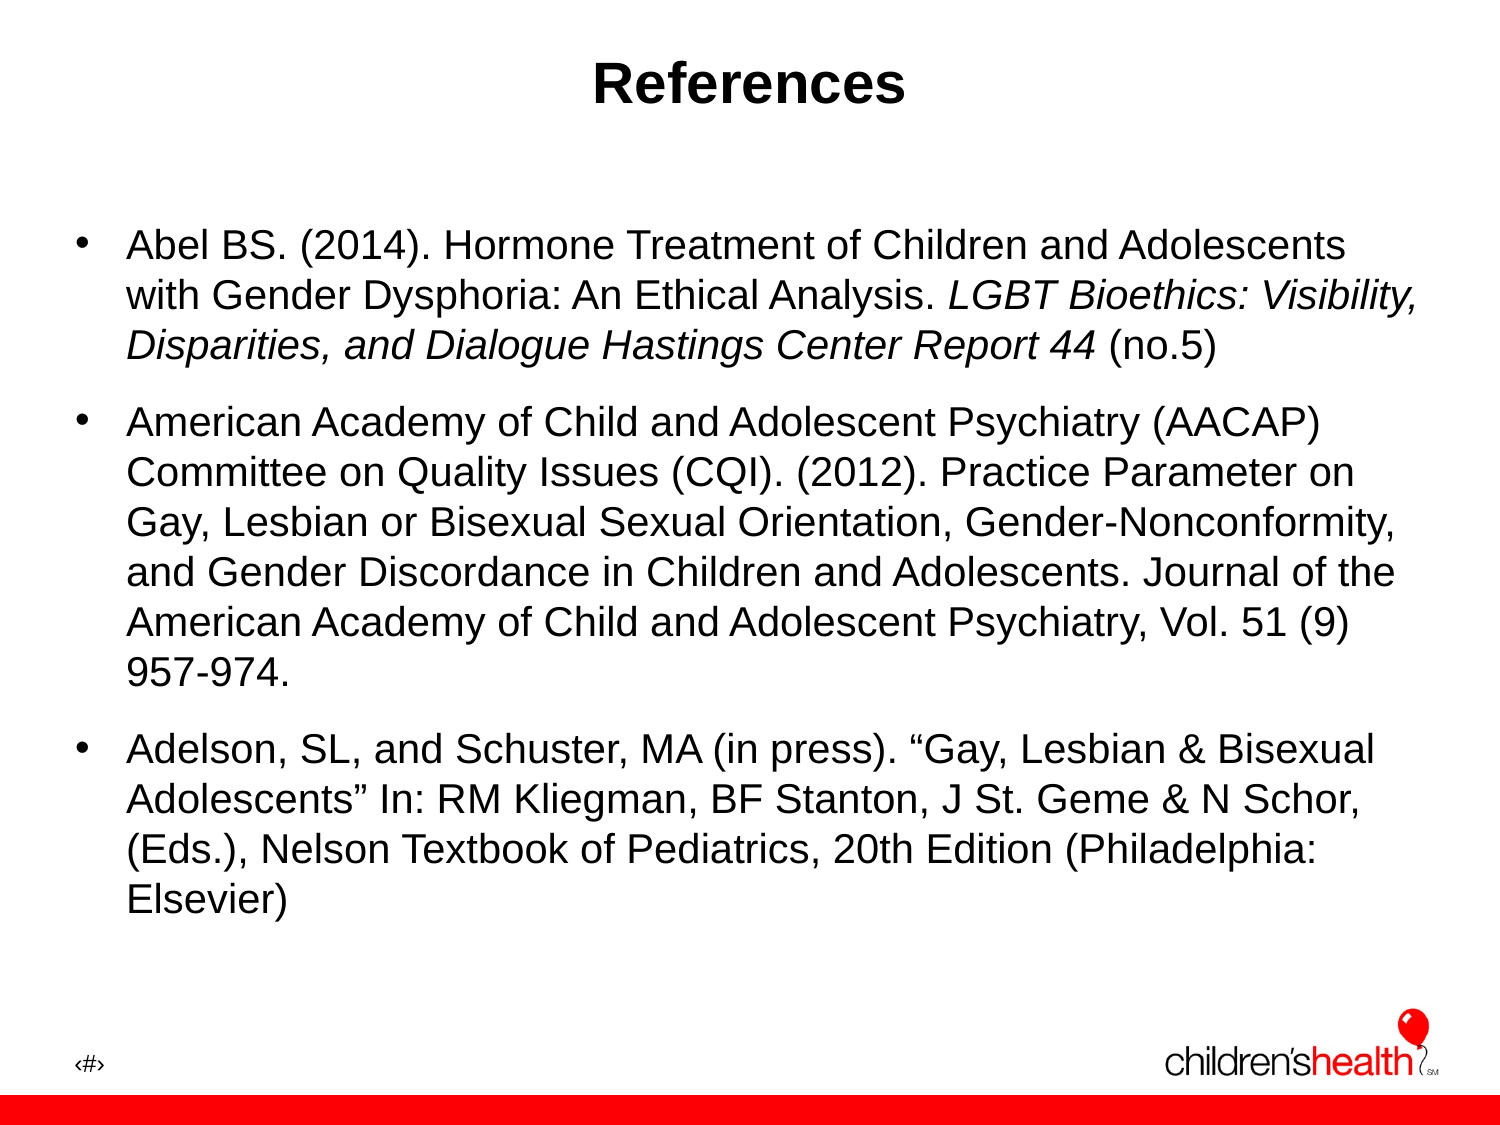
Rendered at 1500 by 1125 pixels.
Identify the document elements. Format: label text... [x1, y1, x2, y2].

title References [74, 44, 1426, 201]
picture [1136, 1005, 1467, 1083]
list Abel BS. (2014). Hormone Treatment of Children and Adolescents with Gender Dysphoria: An Ethical Analysis. LGBT Bioethics: Visibility, Disparities, and Dialogue Hastings Center Report 44 (no.5) American Academy of Child and Adolescent Psychiatry (AACAP) Committee on Quality Issues (CQI). (2012). Practice Parameter on Gay, Lesbian or Bisexual Sexual Orientation, Gender-Nonconformity, and Gender Discordance in Children and Adolescents. Journal of the American Academy of Child and Adolescent Psychiatry, Vol. 51 (9) 957-974. Adelson, SL, and Schuster, MA (in press). “Gay, Lesbian & Bisexual Adolescents” In: RM Kliegman, BF Stanton, J St. Geme & N Schor, (Eds.), Nelson Textbook of Pediatrics, 20th Edition (Philadelphia: Elsevier) [74, 216, 1426, 991]
